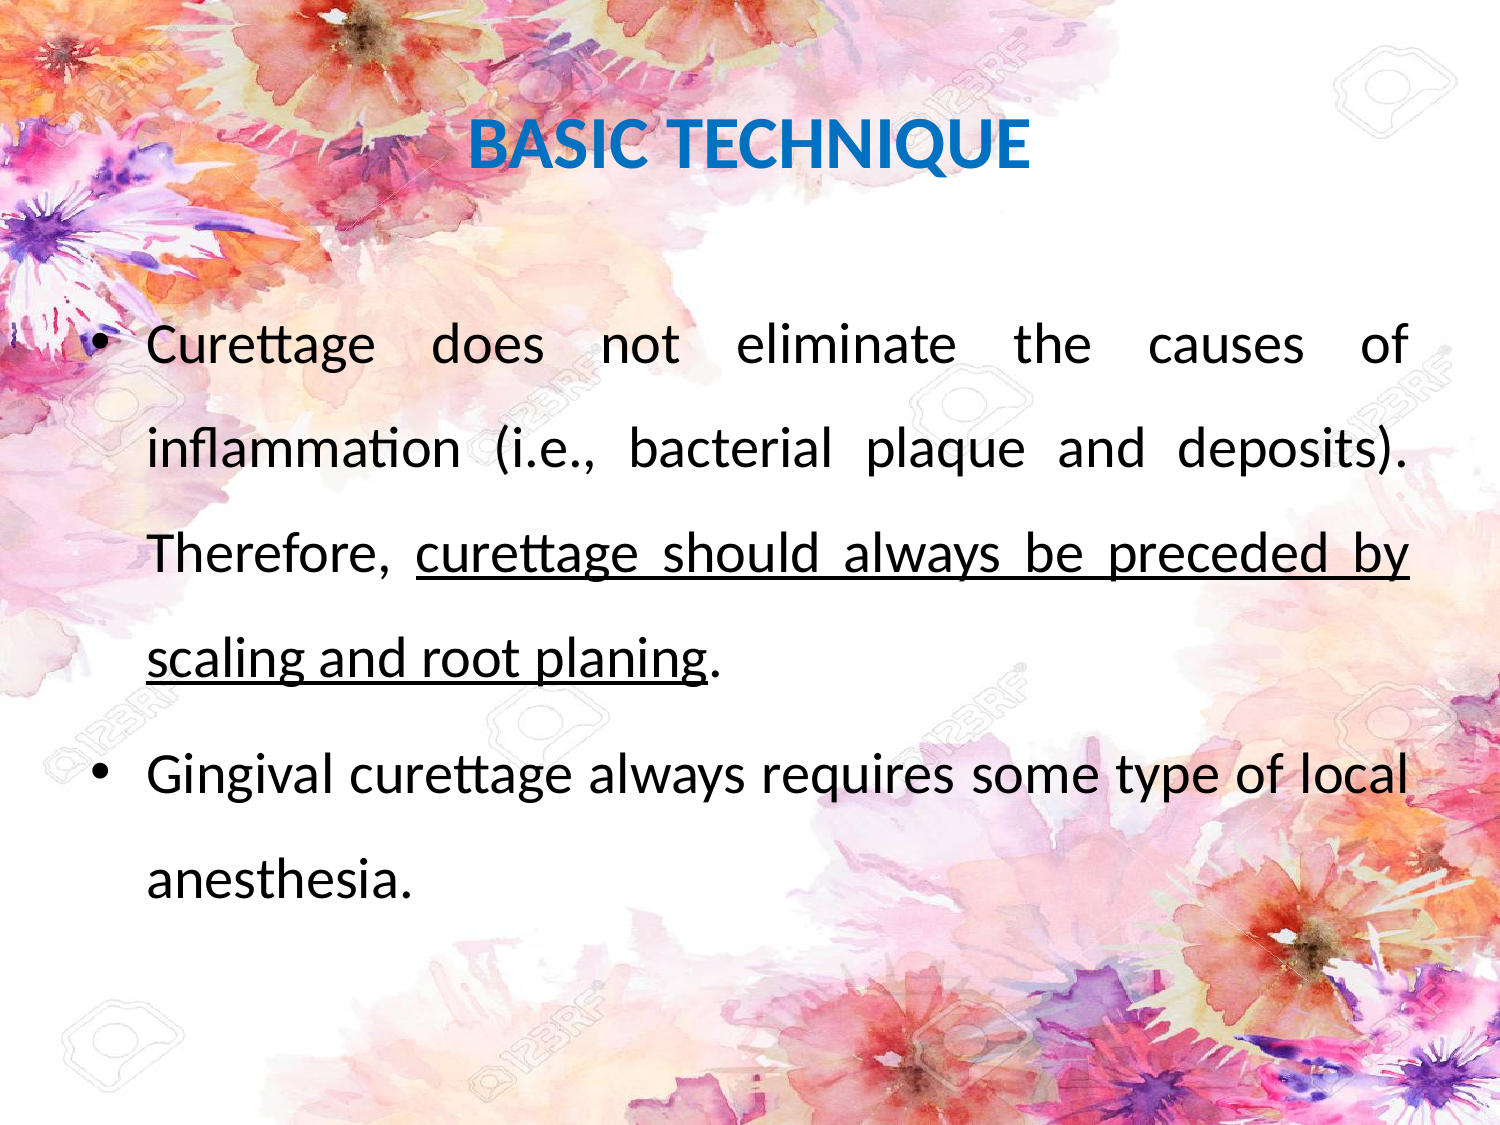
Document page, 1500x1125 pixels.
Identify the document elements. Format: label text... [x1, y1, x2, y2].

picture [0, 0, 1500, 1125]
title BASIC TECHNIQUE [75, 45, 1425, 233]
list Curettage does not eliminate the causes of inflammation (i.e., bacterial plaque and deposits). Therefore, curettage should always be preceded by scaling and root planing. Gingival curettage always requires some type of local anesthesia. [75, 262, 1425, 1005]
